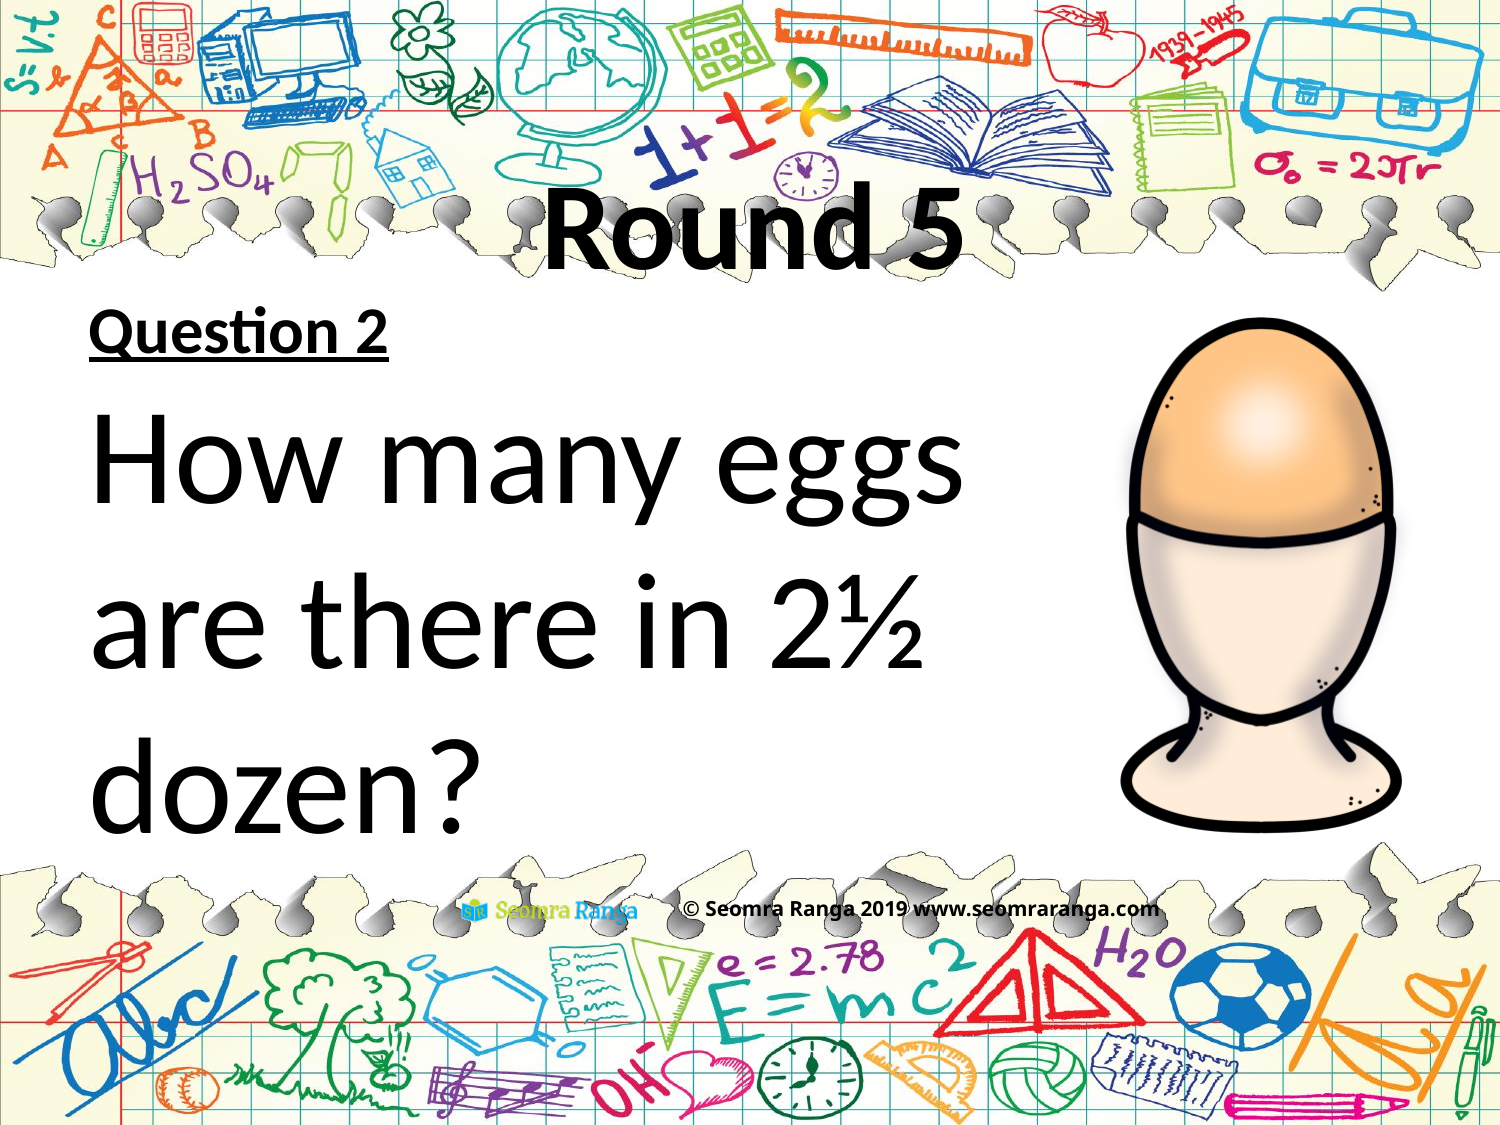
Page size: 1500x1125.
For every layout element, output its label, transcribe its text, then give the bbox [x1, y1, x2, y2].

text_box Round 5 [300, 137, 1211, 302]
picture [0, 0, 1500, 1125]
text_box © Seomra Ranga 2019 www.seomraranga.com [647, 888, 1199, 928]
text_box Question 2 How many eggs are there in 2½ dozen? [74, 278, 1105, 869]
